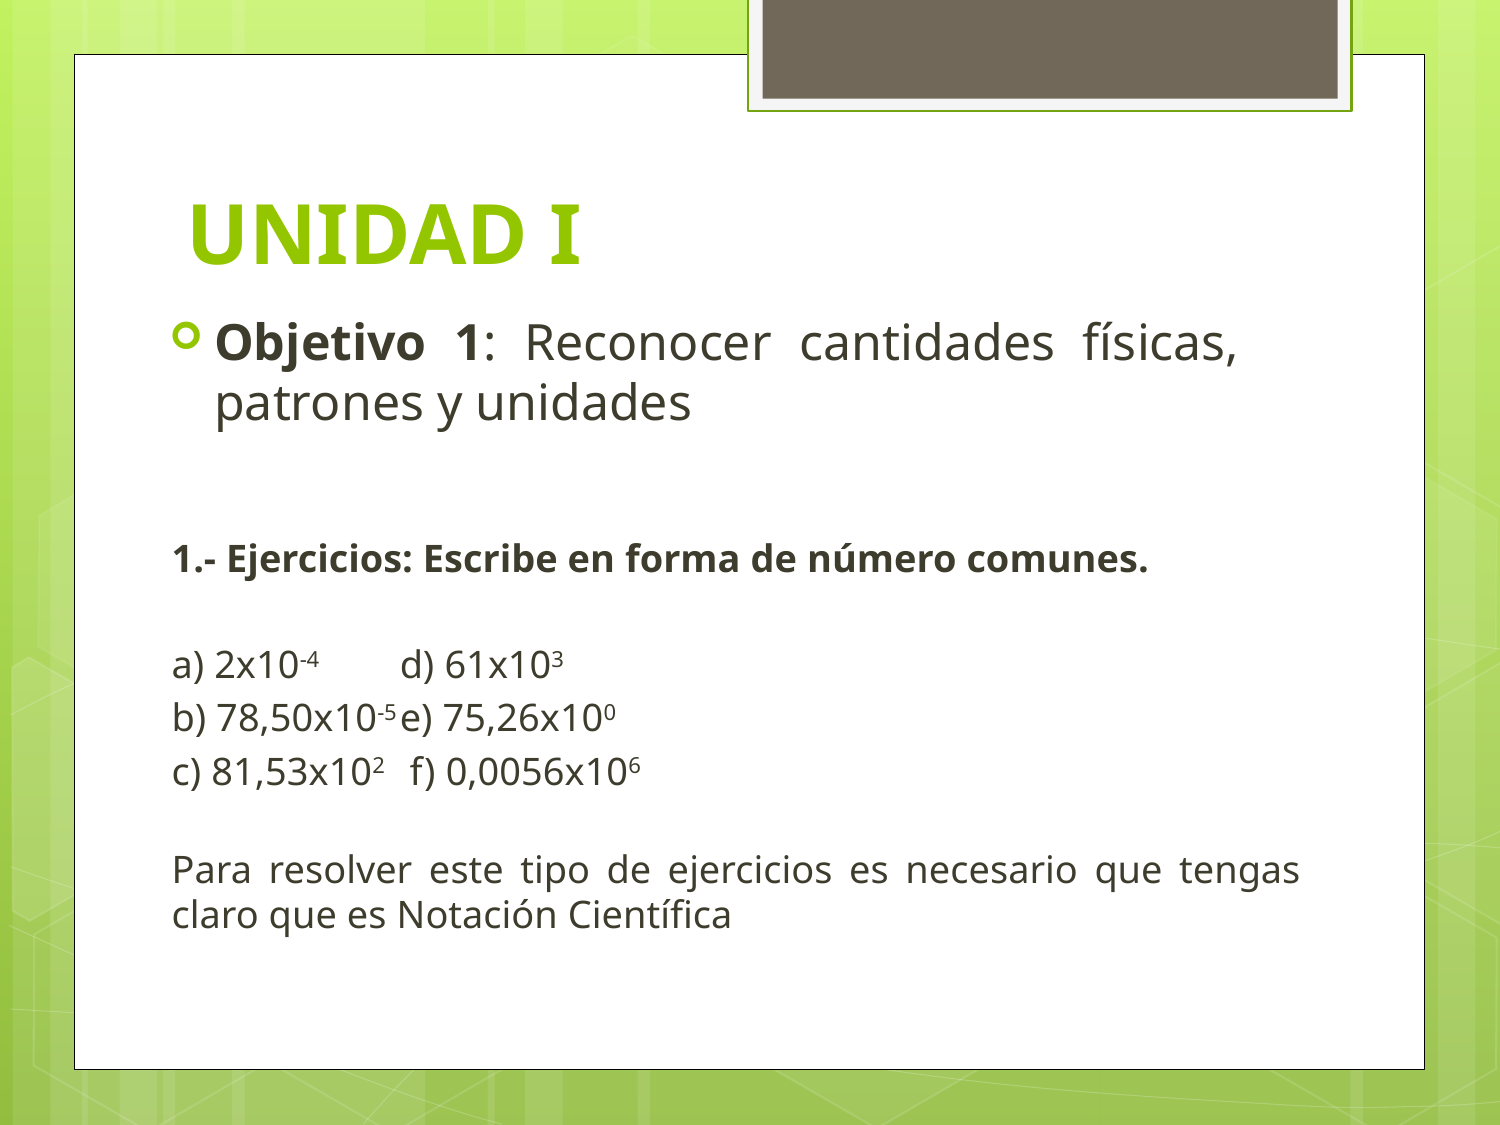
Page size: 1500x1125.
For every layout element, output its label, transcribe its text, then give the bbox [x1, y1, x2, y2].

text_box 1.- Ejercicios: Escribe en forma de número comunes. a) 2x10-4 d) 61x103 b) 78,50x10-5 e) 75,26x100 c) 81,53x102 f) 0,0056x106 Para resolver este tipo de ejercicios es necesario que tengas claro que es Notación Científica [146, 527, 1317, 1000]
list Objetivo 1: Reconocer cantidades físicas, patrones y unidades [143, 302, 1255, 473]
title UNIDAD I [171, 101, 1324, 290]
